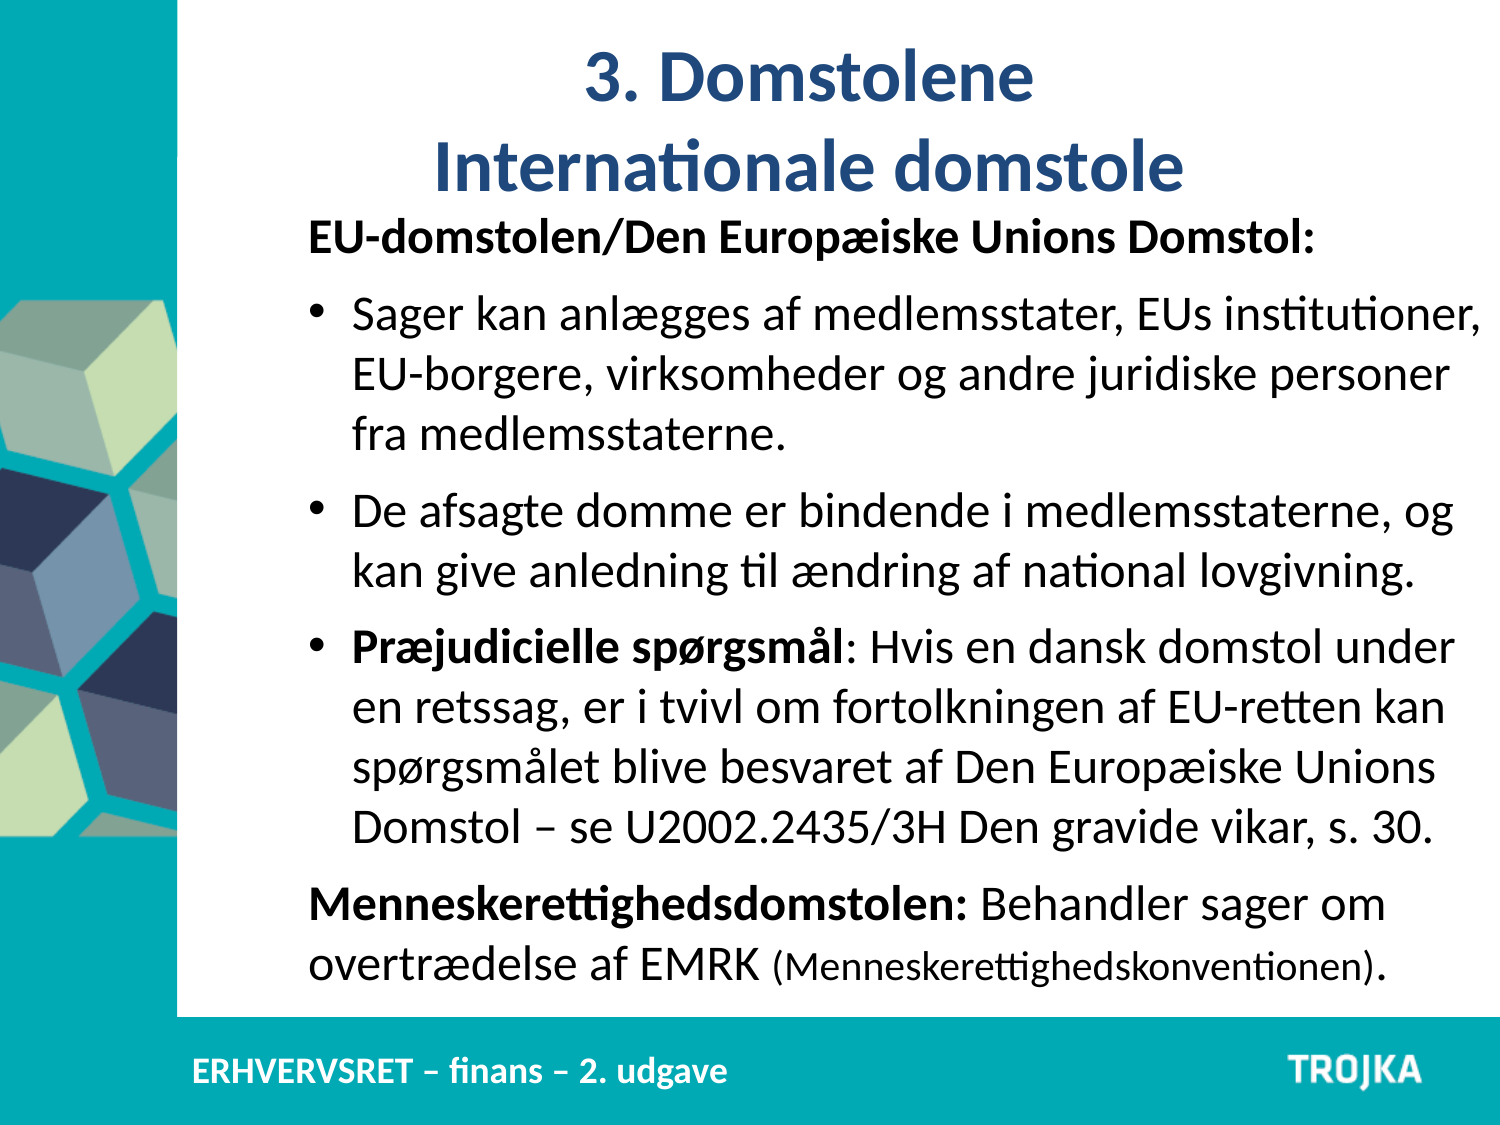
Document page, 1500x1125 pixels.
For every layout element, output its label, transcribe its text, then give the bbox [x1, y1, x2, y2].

text_box 3. Domstolene Internationale domstole [206, 19, 1414, 214]
list EU-domstolen/Den Europæiske Unions Domstol: Sager kan anlægges af medlemsstater, EUs institutioner, EU-borgere, virksomheder og andre juridiske personer fra medlemsstaterne. De afsagte domme er bindende i medlemsstaterne, og kan give anledning til ændring af national lovgivning. Præjudicielle spørgsmål: Hvis en dansk domstol under en retssag, er i tvivl om fortolkningen af EU-retten kan spørgsmålet blive besvaret af Den Europæiske Unions Domstol – se U2002.2435/3H Den gravide vikar, s. 30. Menneskerettighedsdomstolen: Behandler sager om overtrædelse af EMRK (Menneskerettighedskonventionen). [293, 196, 1500, 1059]
